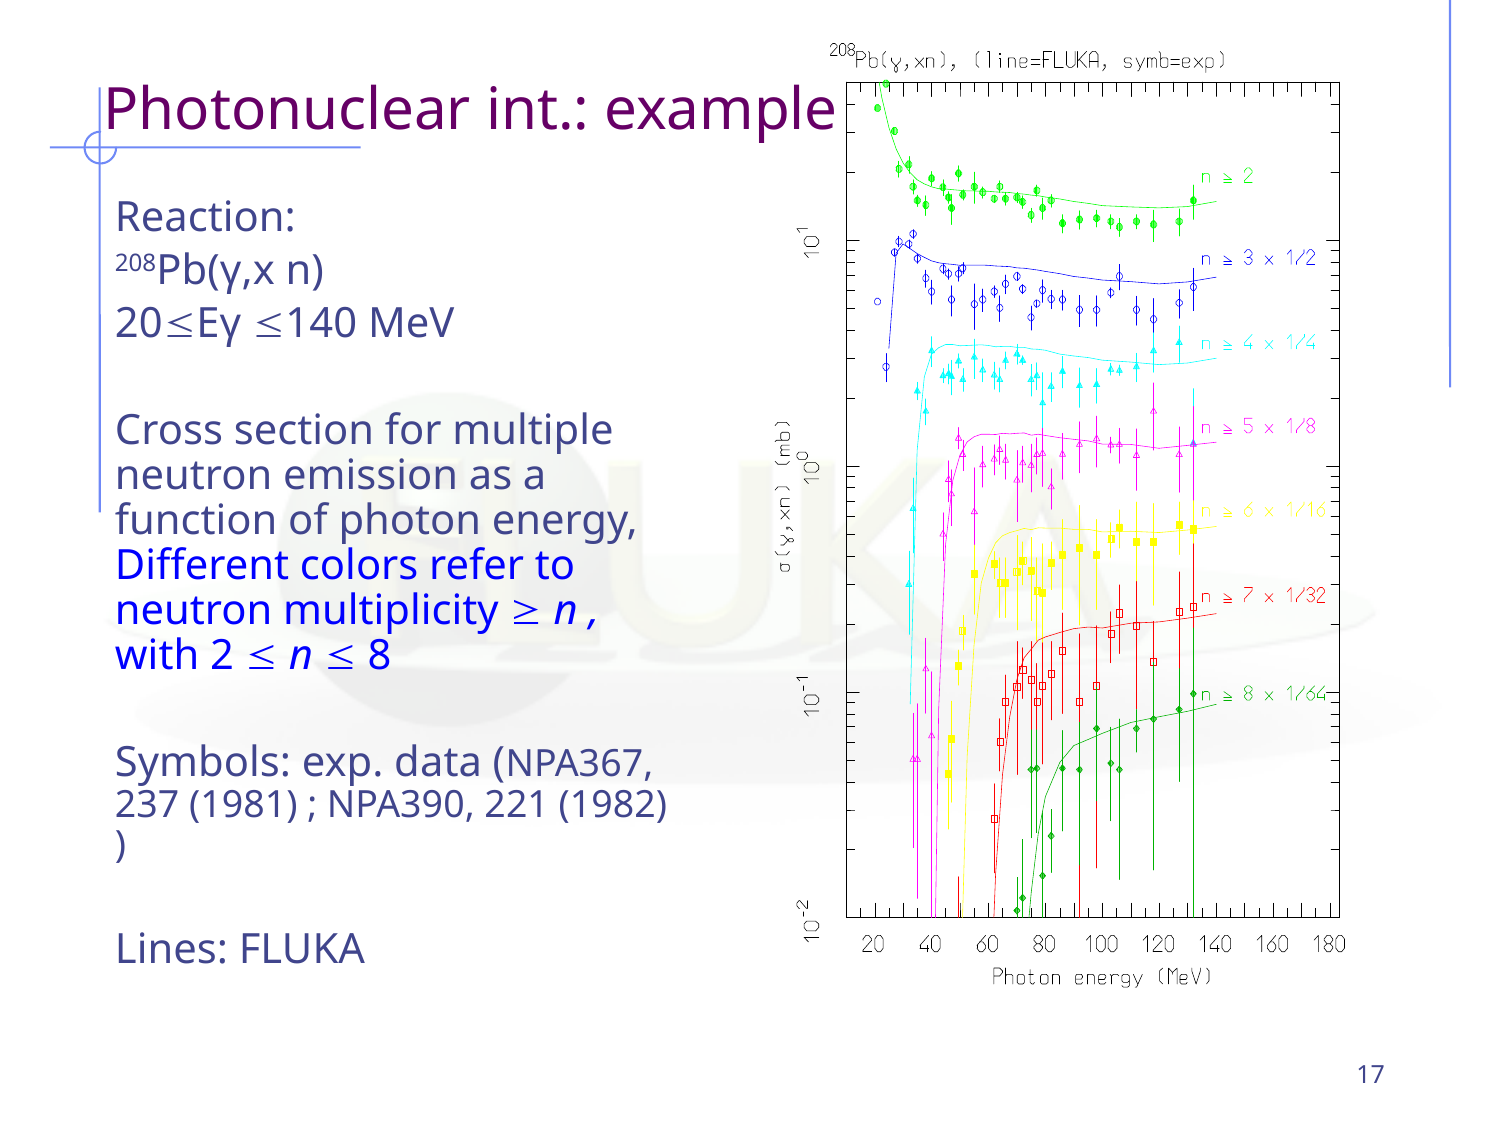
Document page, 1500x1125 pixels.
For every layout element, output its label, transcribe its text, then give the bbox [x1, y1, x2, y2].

list Reaction: 208Pb(γ,x n) 20Eγ 140 MeV Cross section for multiple neutron emission as a function of photon energy, Different colors refer to neutron multiplicity  n , with 2  n  8 Symbols: exp. data (NPA367, 237 (1981) ; NPA390, 221 (1982) ) Lines: FLUKA [99, 187, 692, 1048]
slide_number 17 [1137, 1052, 1401, 1101]
picture [692, 30, 1455, 1043]
title Photonuclear int.: example [88, 42, 744, 150]
